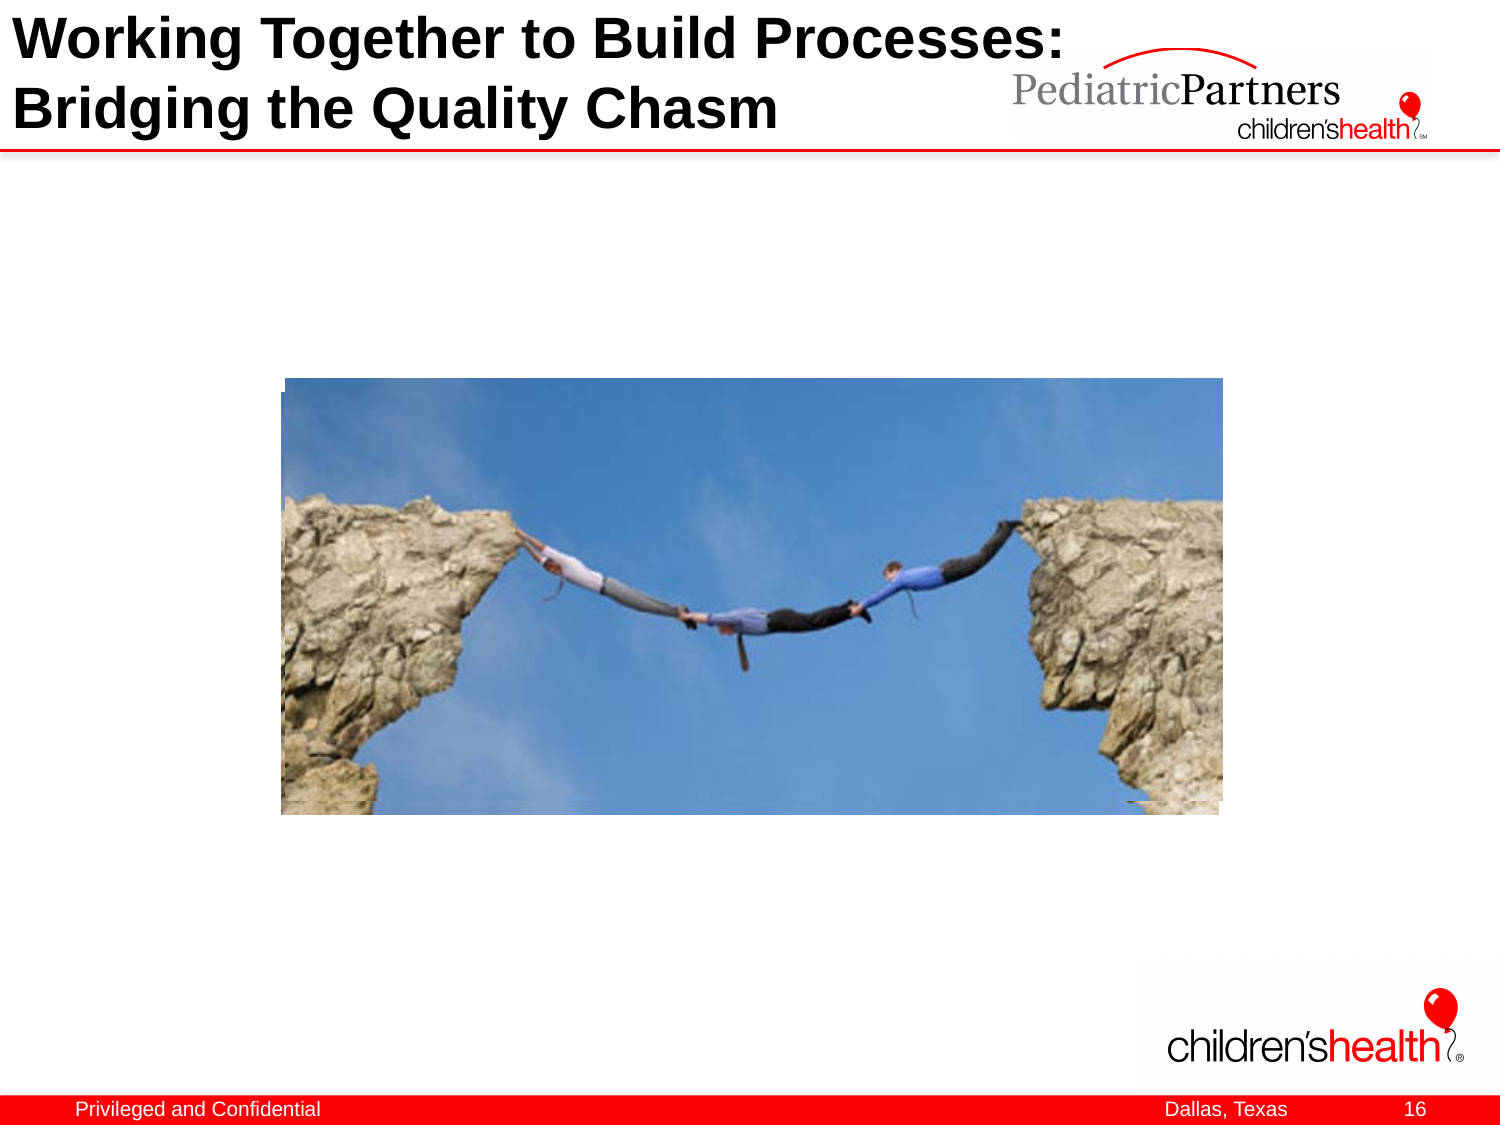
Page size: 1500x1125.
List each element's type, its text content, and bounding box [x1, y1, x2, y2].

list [281, 807, 1219, 815]
footer Privileged and Confidential [75, 1095, 432, 1125]
picture [1136, 956, 1500, 1094]
title Working Together to Build Processes: Bridging the Quality Chasm [12, 0, 1197, 155]
slide_number 16 [1298, 1095, 1427, 1125]
picture [284, 378, 1223, 801]
picture [1197, 48, 1427, 139]
